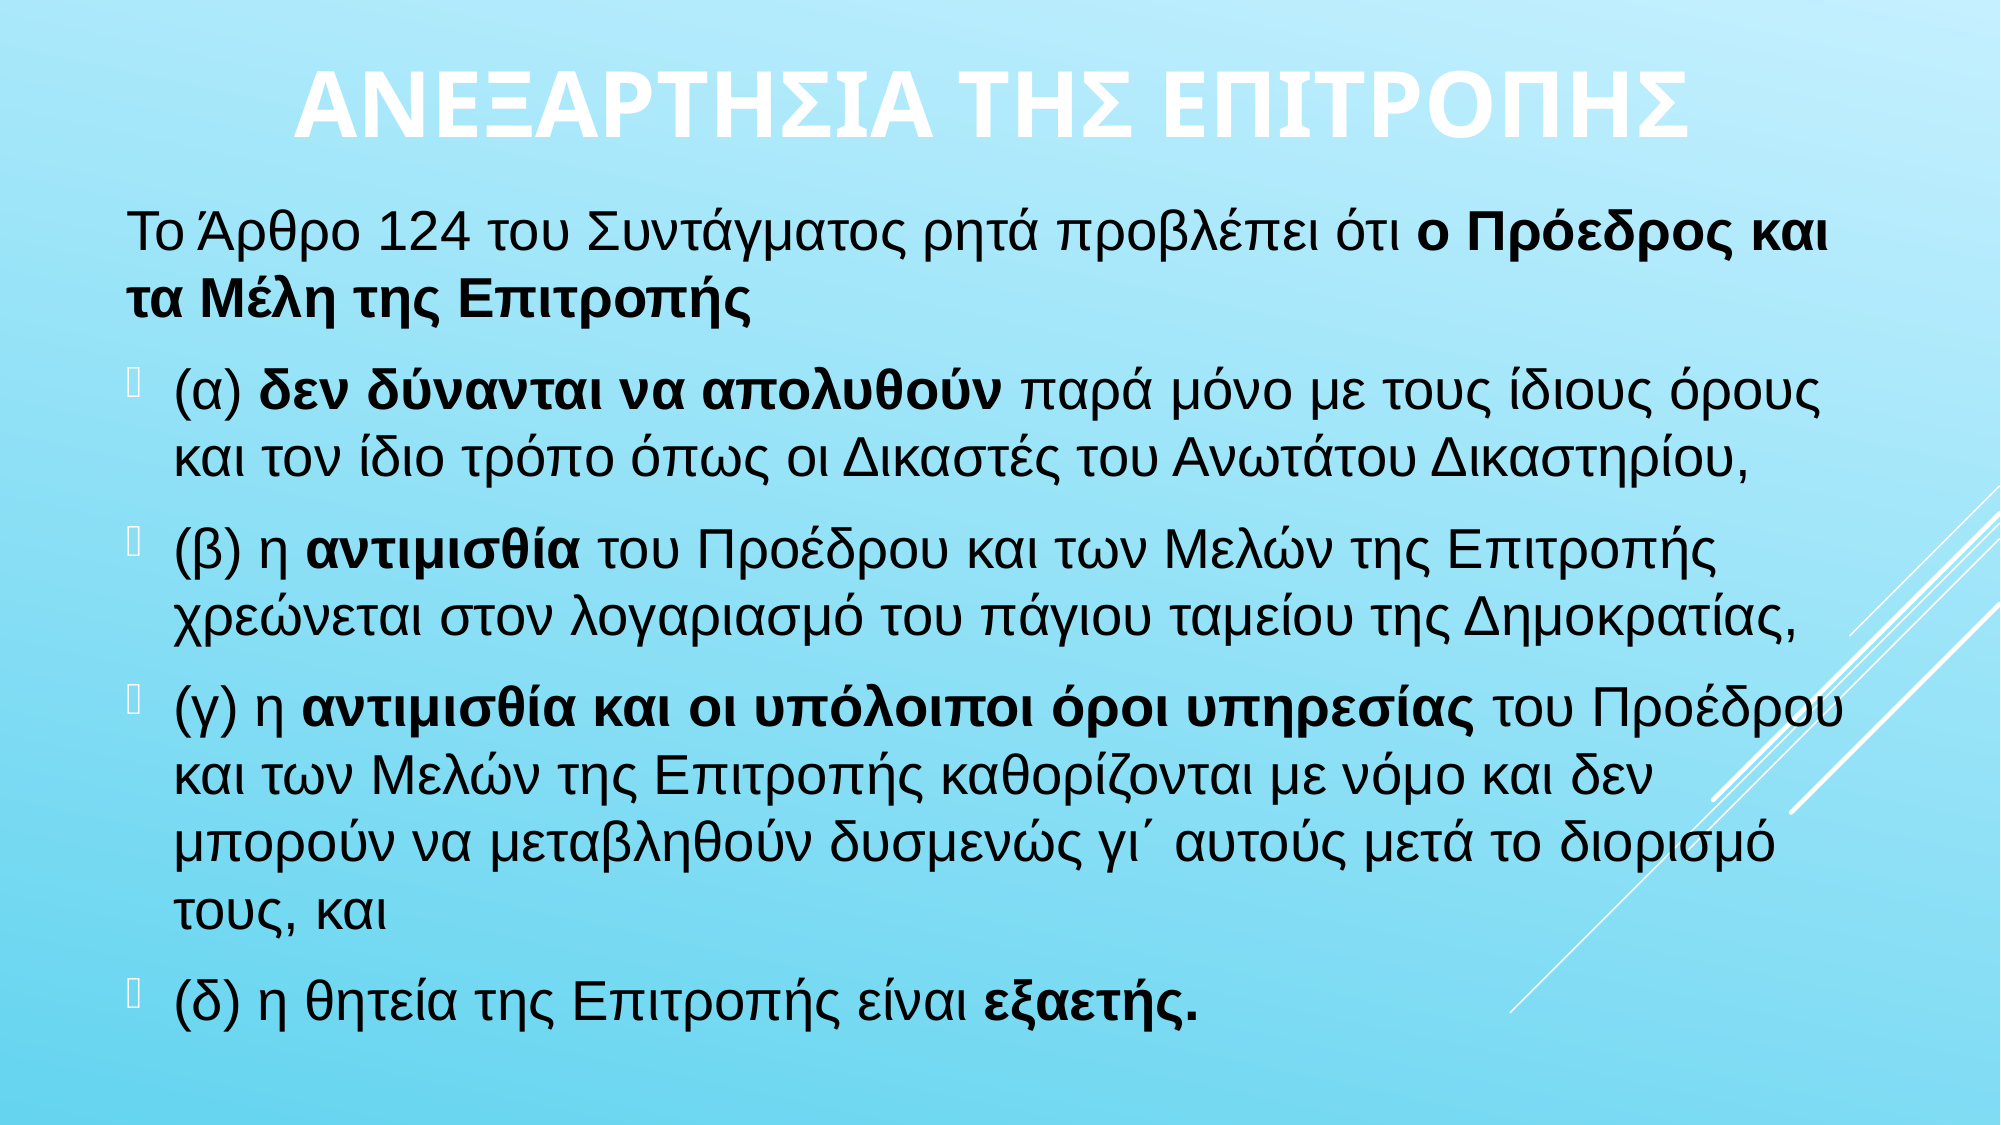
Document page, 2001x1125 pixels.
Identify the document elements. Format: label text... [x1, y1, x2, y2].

list Το Άρθρο 124 του Συντάγματος ρητά προβλέπει ότι ο Πρόεδρος και τα Μέλη της Επιτροπής (α) δεν δύνανται να απολυθούν παρά μόνο με τους ίδιους όρους και τον ίδιο τρόπο όπως οι Δικαστές του Ανωτάτου Δικαστηρίου, (β) η αντιμισθία του Προέδρου και των Μελών της Επιτροπής χρεώνεται στον λογαριασμό του πάγιου ταμείου της Δημοκρατίας, (γ) η αντιμισθία και οι υπόλοιποι όροι υπηρεσίας του Προέδρου και των Μελών της Επιτροπής καθορίζονται με νόμο και δεν μπορούν να μεταβληθούν δυσμενώς γι΄ αυτούς μετά το διορισμό τους, και (δ) η θητεία της Επιτροπής είναι εξαετής. [111, 171, 1898, 1055]
title ΑνεξαρτησIα της ΕπιτροπHς [160, 0, 1849, 171]
